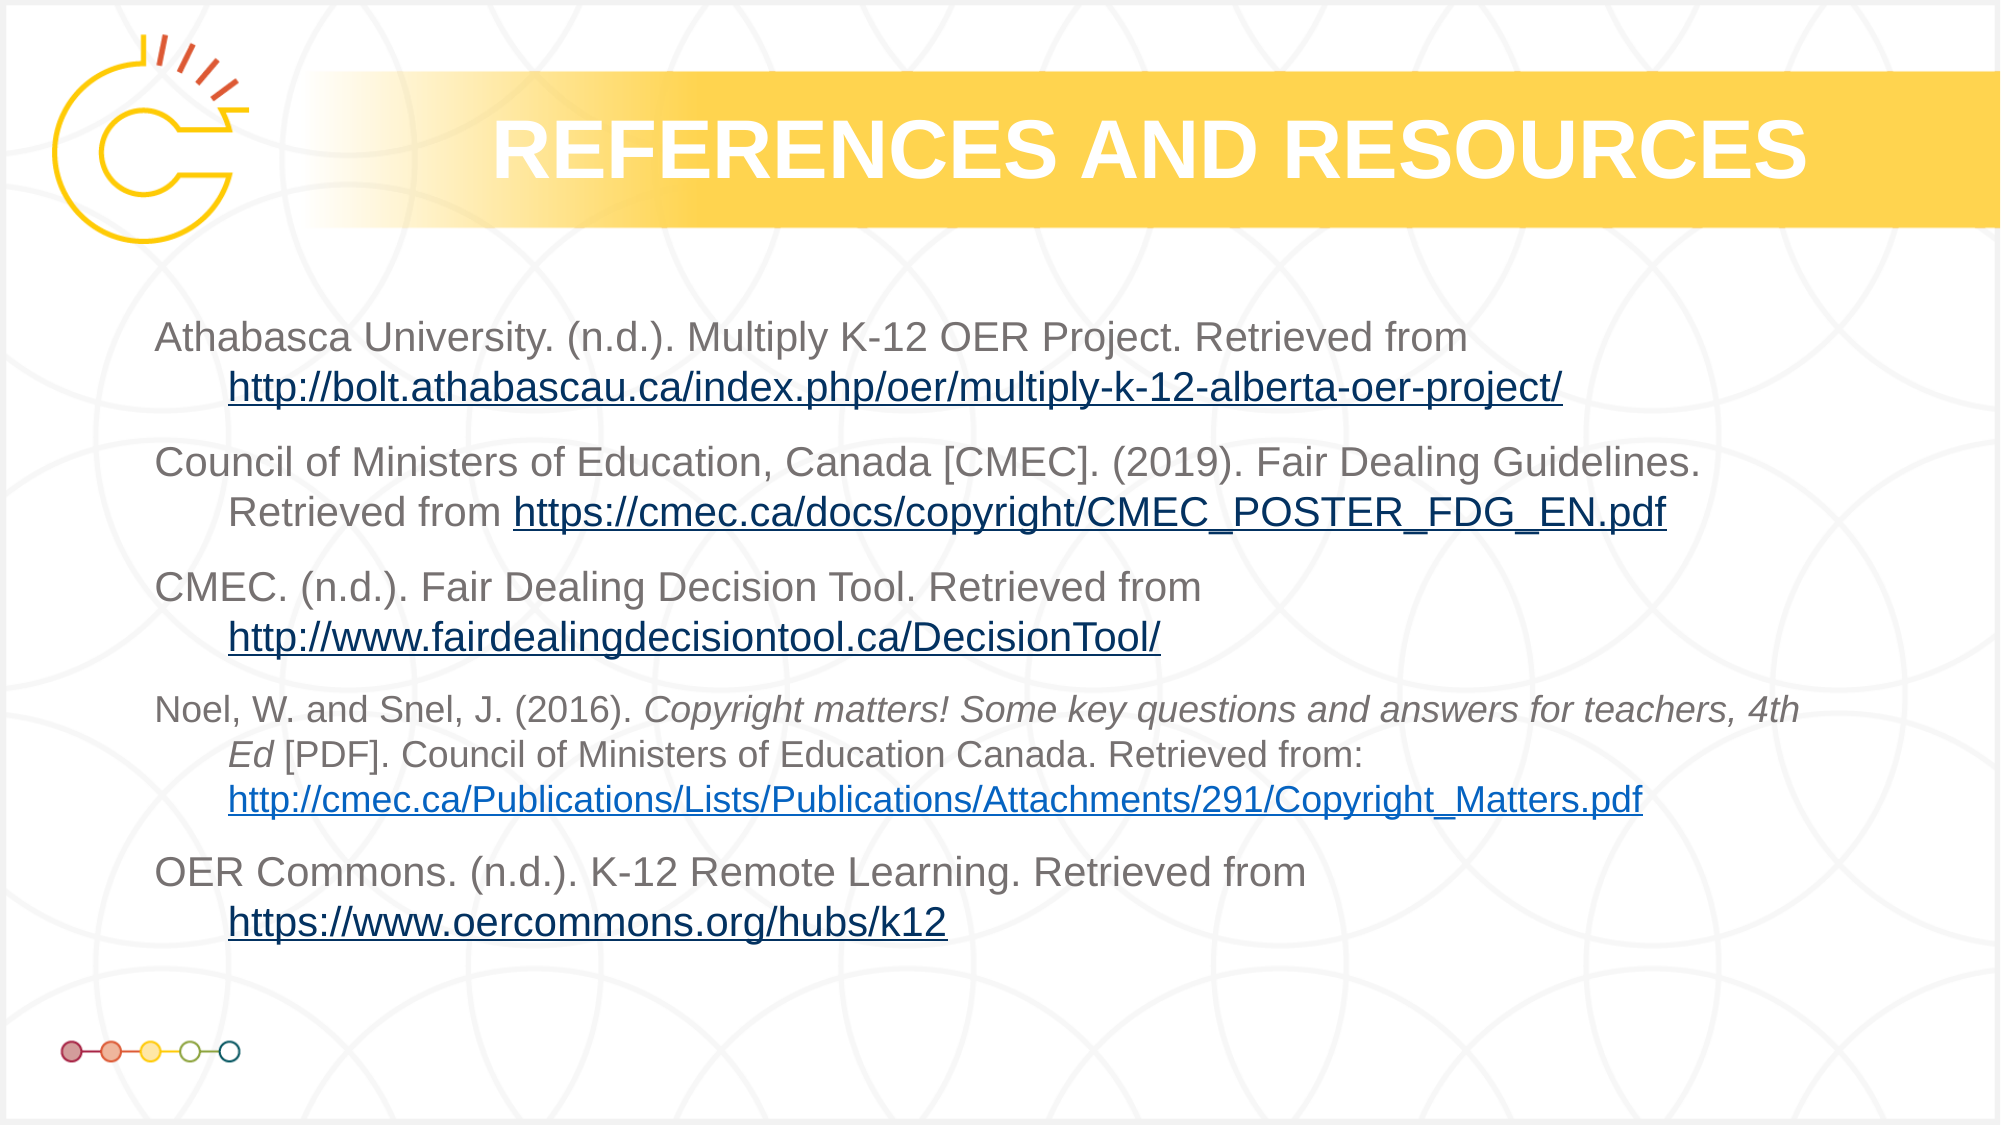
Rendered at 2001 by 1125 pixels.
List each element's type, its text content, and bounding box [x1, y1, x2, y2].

list Athabasca University. (n.d.). Multiply K-12 OER Project. Retrieved from http://bolt.athabascau.ca/index.php/oer/multiply-k-12-alberta-oer-project/ Council of Ministers of Education, Canada [CMEC]. (2019). Fair Dealing Guidelines. Retrieved from https://cmec.ca/docs/copyright/CMEC_POSTER_FDG_EN.pdf CMEC. (n.d.). Fair Dealing Decision Tool. Retrieved from http://www.fairdealingdecisiontool.ca/DecisionTool/ Noel, W. and Snel, J. (2016). Copyright matters! Some key questions and answers for teachers, 4th Ed [PDF]. Council of Ministers of Education Canada. Retrieved from: http://cmec.ca/Publications/Lists/Publications/Attachments/291/Copyright_Matters.pdf OER Commons. (n.d.). K-12 Remote Learning. Retrieved from https://www.oercommons.org/hubs/k12 [139, 302, 1863, 1000]
picture [0, 0, 2001, 1125]
